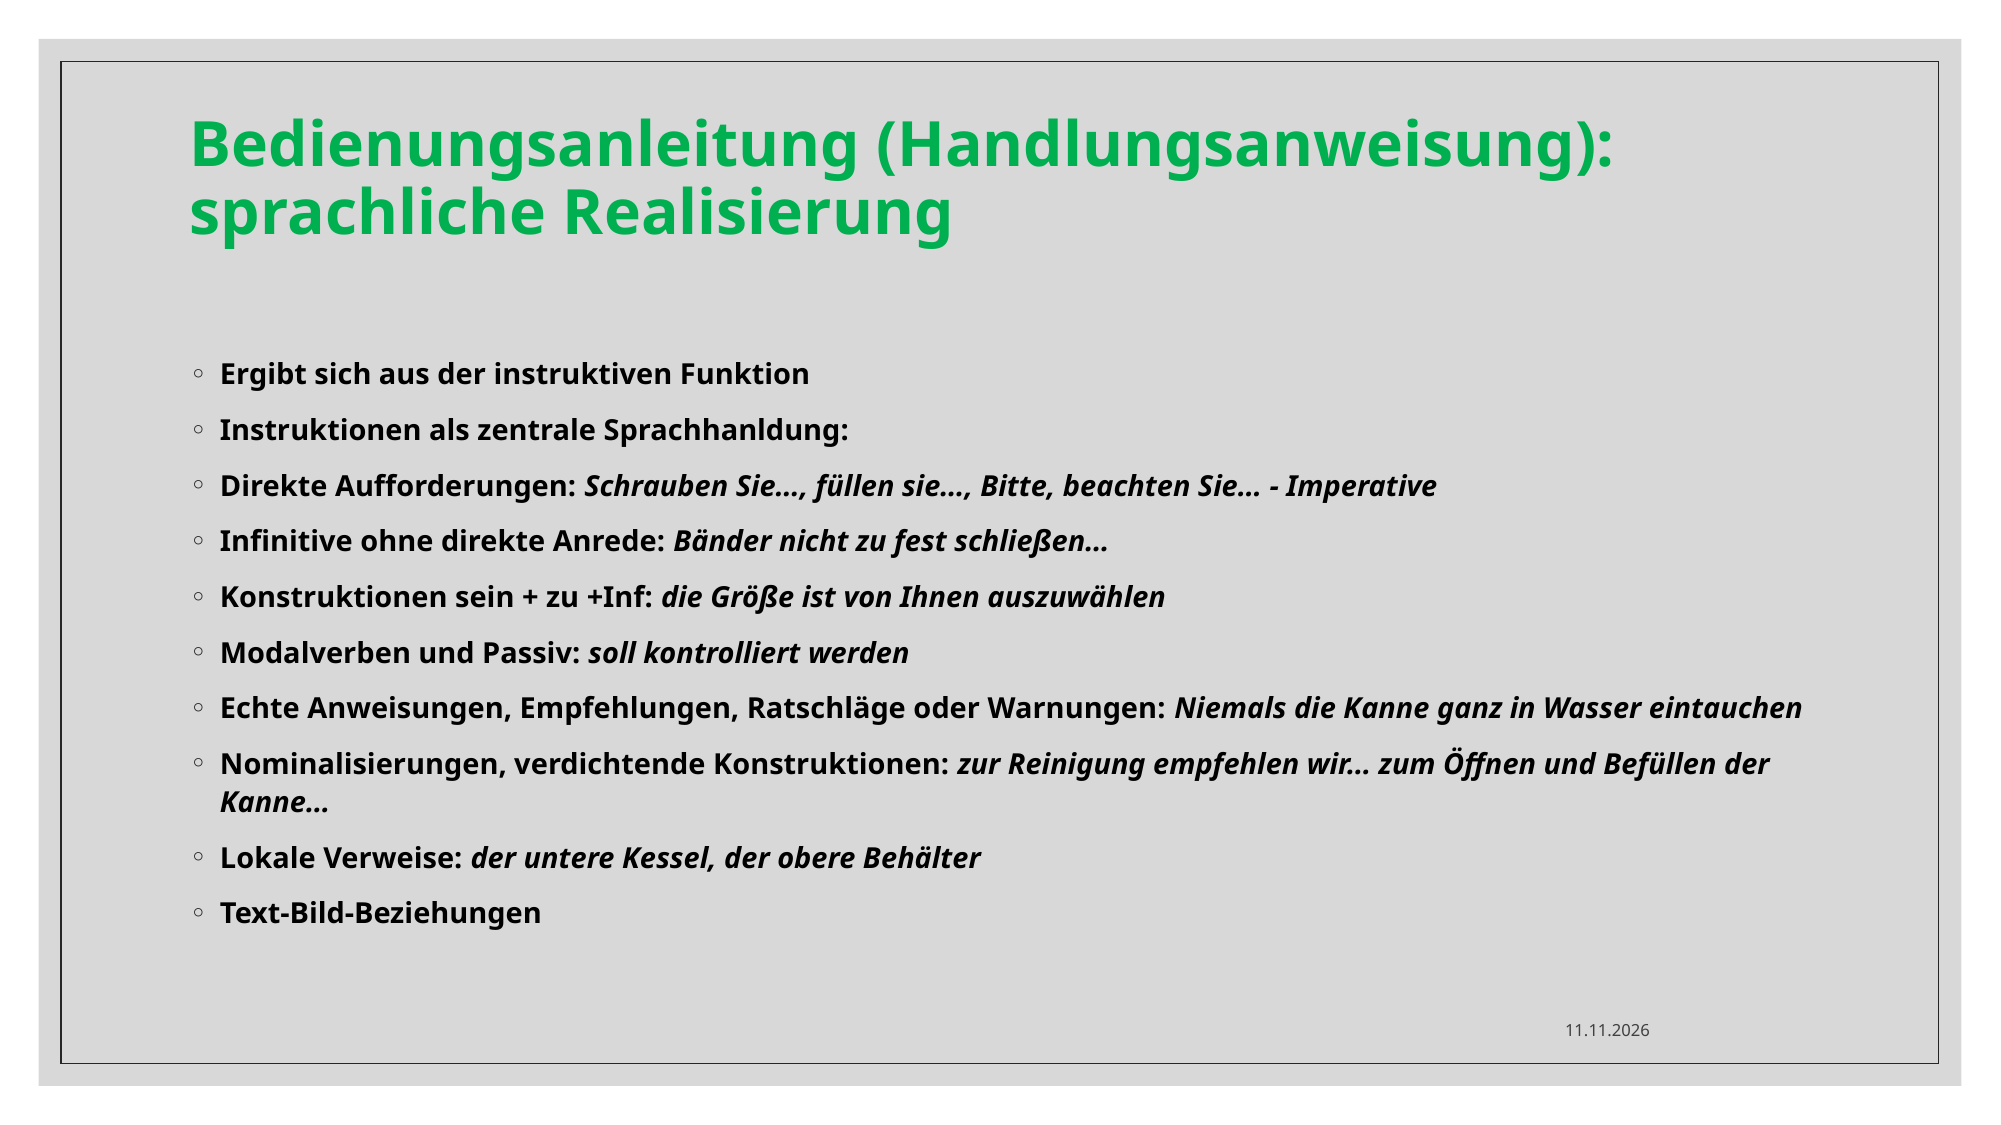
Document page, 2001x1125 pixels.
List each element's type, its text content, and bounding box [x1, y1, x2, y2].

list Ergibt sich aus der instruktiven Funktion Instruktionen als zentrale Sprachhanldung: Direkte Aufforderungen: Schrauben Sie…, füllen sie…, Bitte, beachten Sie… - Imperative Infinitive ohne direkte Anrede: Bänder nicht zu fest schließen… Konstruktionen sein + zu +Inf: die Größe ist von Ihnen auszuwählen Modalverben und Passiv: soll kontrolliert werden Echte Anweisungen, Empfehlungen, Ratschläge oder Warnungen: Niemals die Kanne ganz in Wasser eintauchen Nominalisierungen, verdichtende Konstruktionen: zur Reinigung empfehlen wir… zum Öffnen und Befüllen der Kanne… Lokale Verweise: der untere Kessel, der obere Behälter Text-Bild-Beziehungen [174, 345, 1825, 977]
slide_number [1190, 990, 1665, 1050]
title Bedienungsanleitung (Handlungsanweisung): sprachliche Realisierung [174, 105, 1825, 331]
